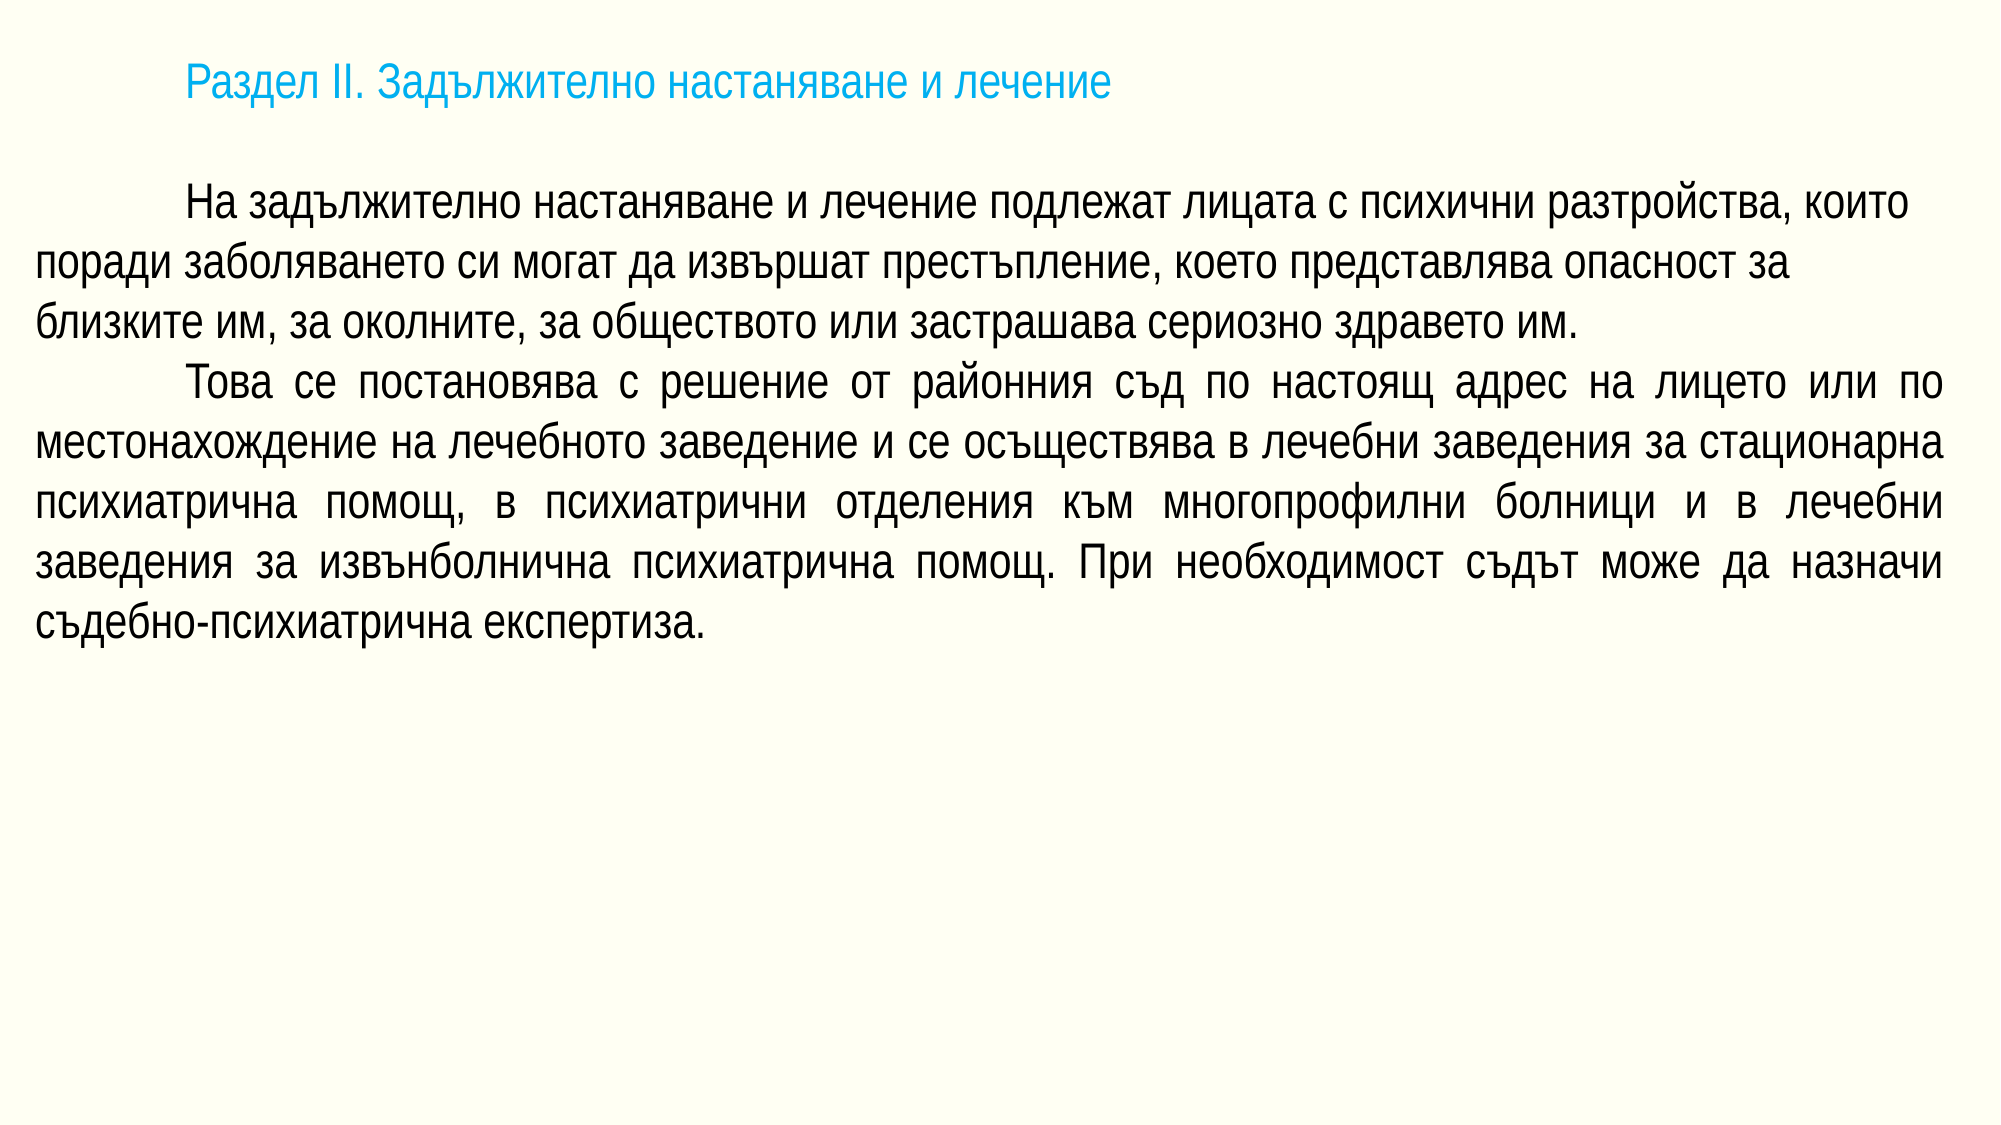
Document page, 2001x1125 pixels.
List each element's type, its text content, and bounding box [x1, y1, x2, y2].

text_box Раздел II. Задължително настаняване и лечение На задължително настаняване и лечение подлежат лицата с психични разтройства, които поради заболяването си могат да извършат престъпление, което представлява опасност за близките им, за околните, за обществото или застрашава сериозно здравето им. Това се постановява с решение от районния съд по настоящ адрес на лицето или по местонахождение на лечебното заведение и се осъществява в лечебни заведения за стационарна психиатрична помощ, в психиатрични отделения към многопрофилни болници и в лечебни заведения за извънболнична психиатрична помощ. При необходимост съдът може да назначи съдебно-психиатрична експертиза. [20, 40, 1961, 656]
